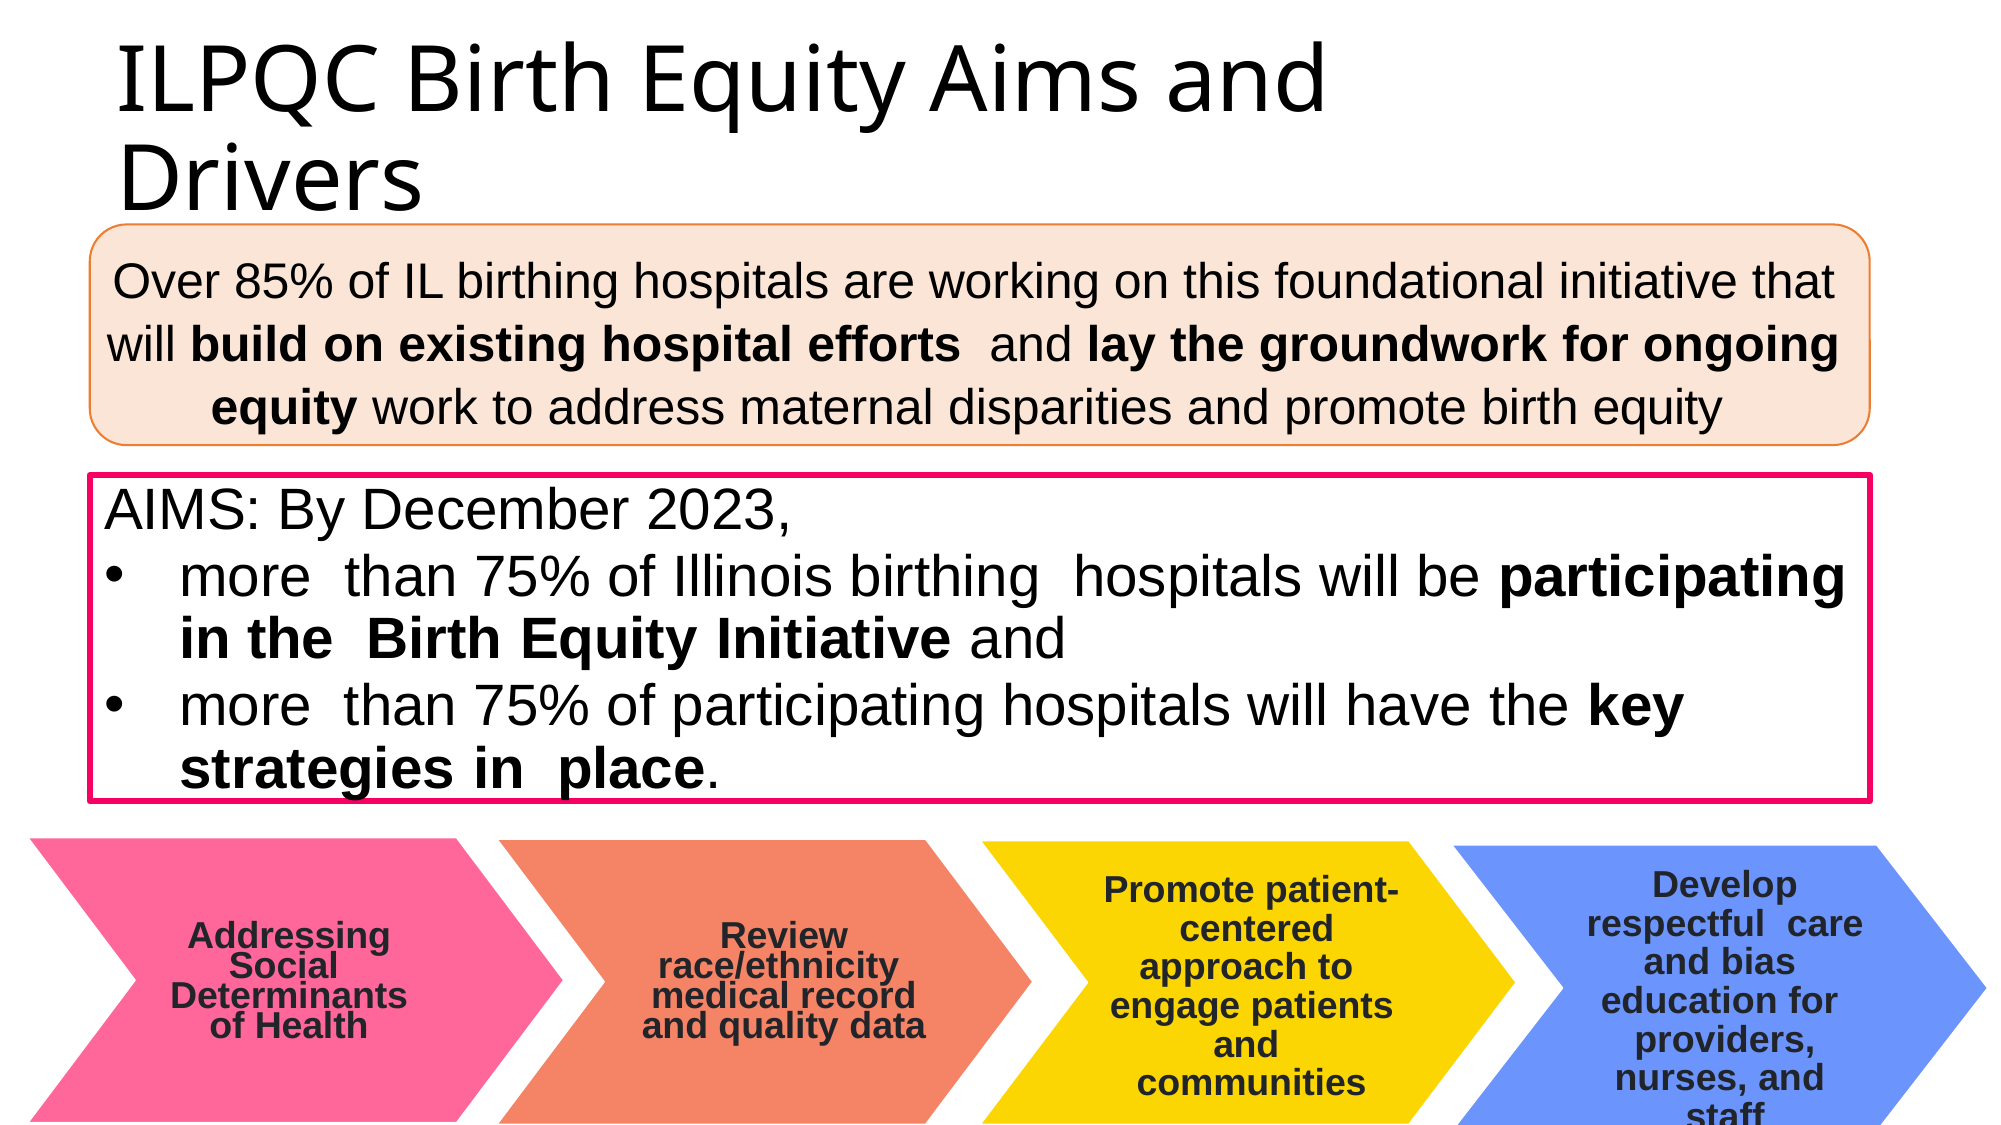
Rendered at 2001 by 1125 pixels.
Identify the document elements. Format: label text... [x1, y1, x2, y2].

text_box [26, 836, 566, 1125]
title ILPQC Birth Equity Aims and Drivers [113, 20, 1629, 225]
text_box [978, 839, 1518, 1125]
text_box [1450, 843, 1990, 1125]
text_box AIMS: By December 2023, more than 75% of Illinois birthing hospitals will be participating in the Birth Equity Initiative and more than 75% of participating hospitals will have the key strategies in place. [89, 475, 1870, 802]
text_box Over 85% of IL birthing hospitals are working on this foundational initiative that will build on existing hospital efforts and lay the groundwork for ongoing equity work to address maternal disparities and promote birth equity [88, 223, 1871, 447]
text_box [495, 837, 1035, 1125]
